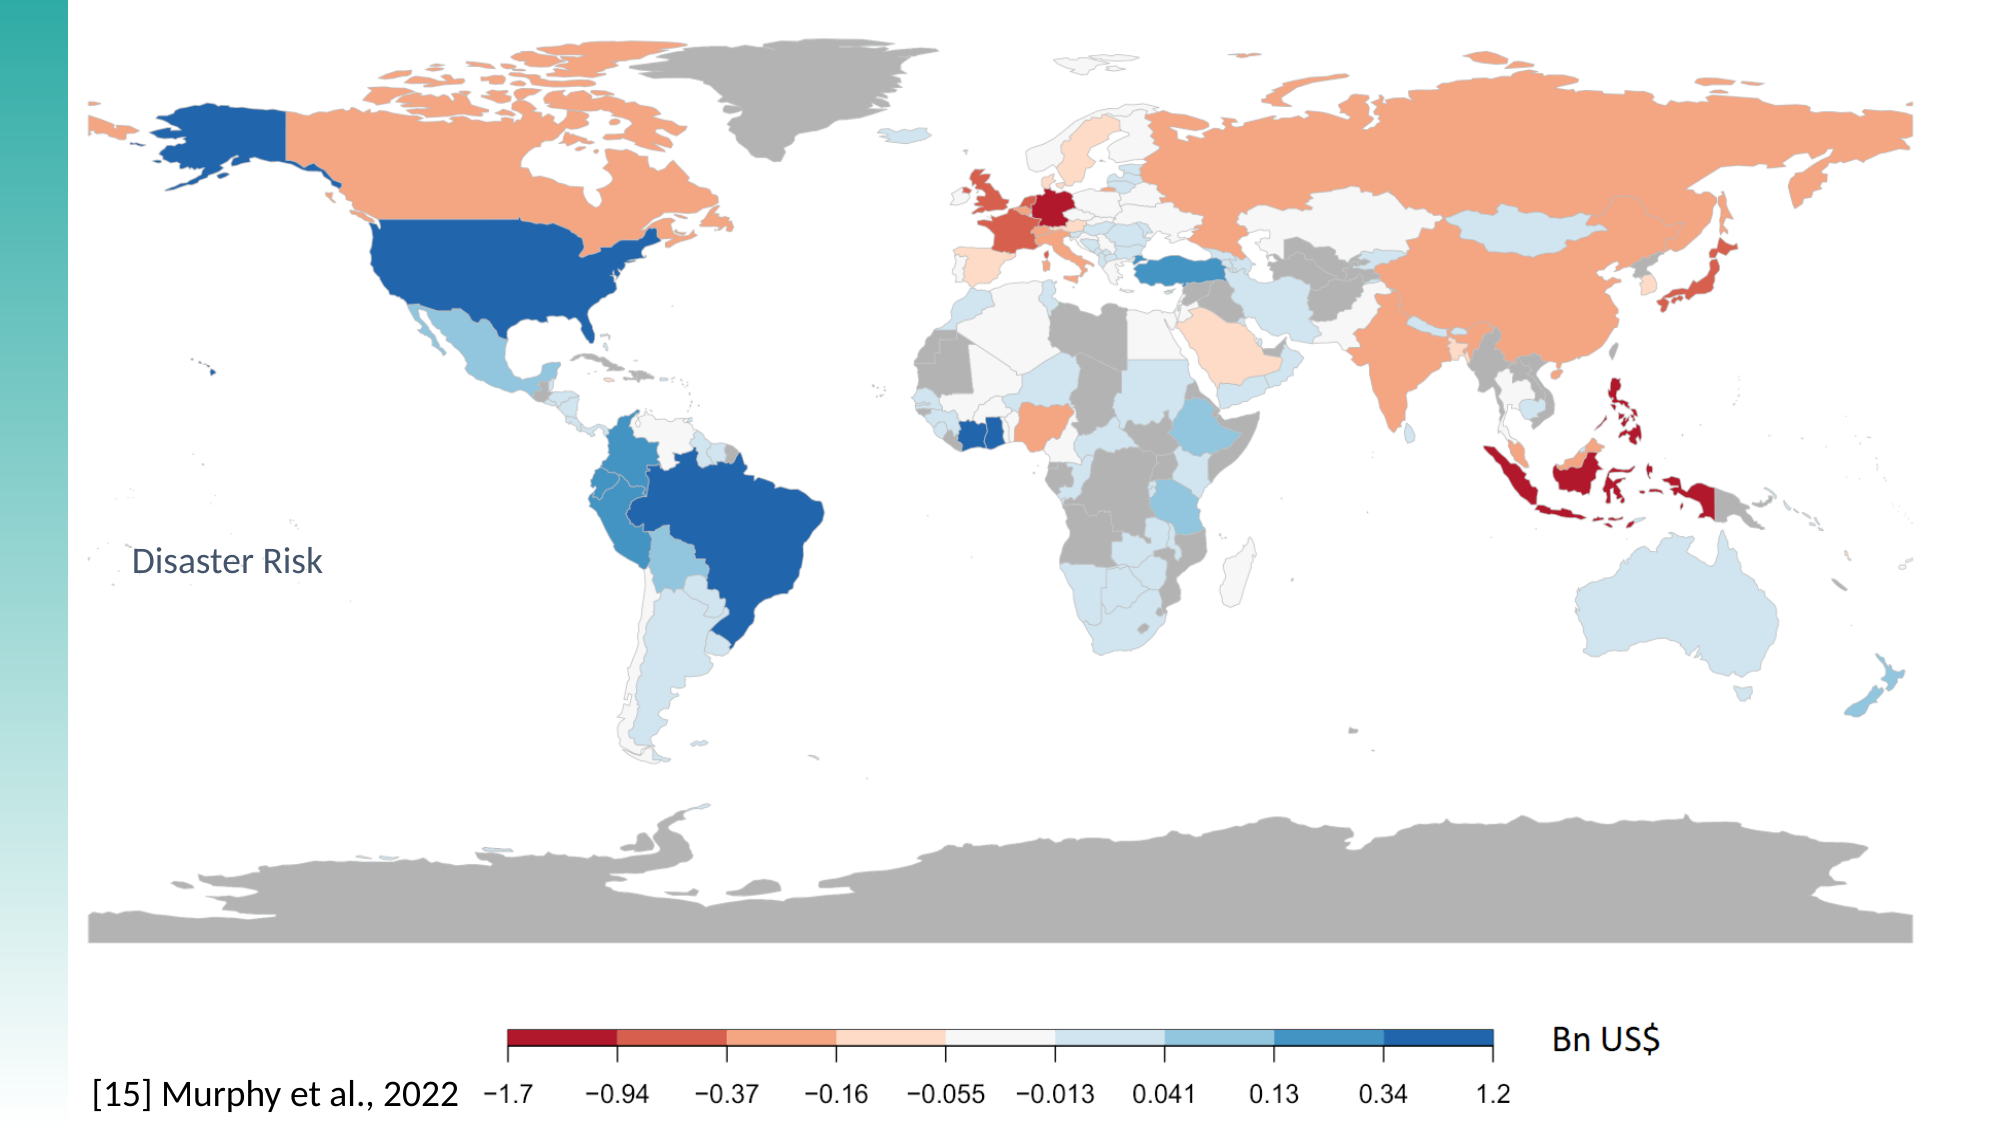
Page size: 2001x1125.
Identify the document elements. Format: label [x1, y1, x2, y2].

text_box [0, 0, 69, 1125]
picture [68, 0, 1930, 1122]
